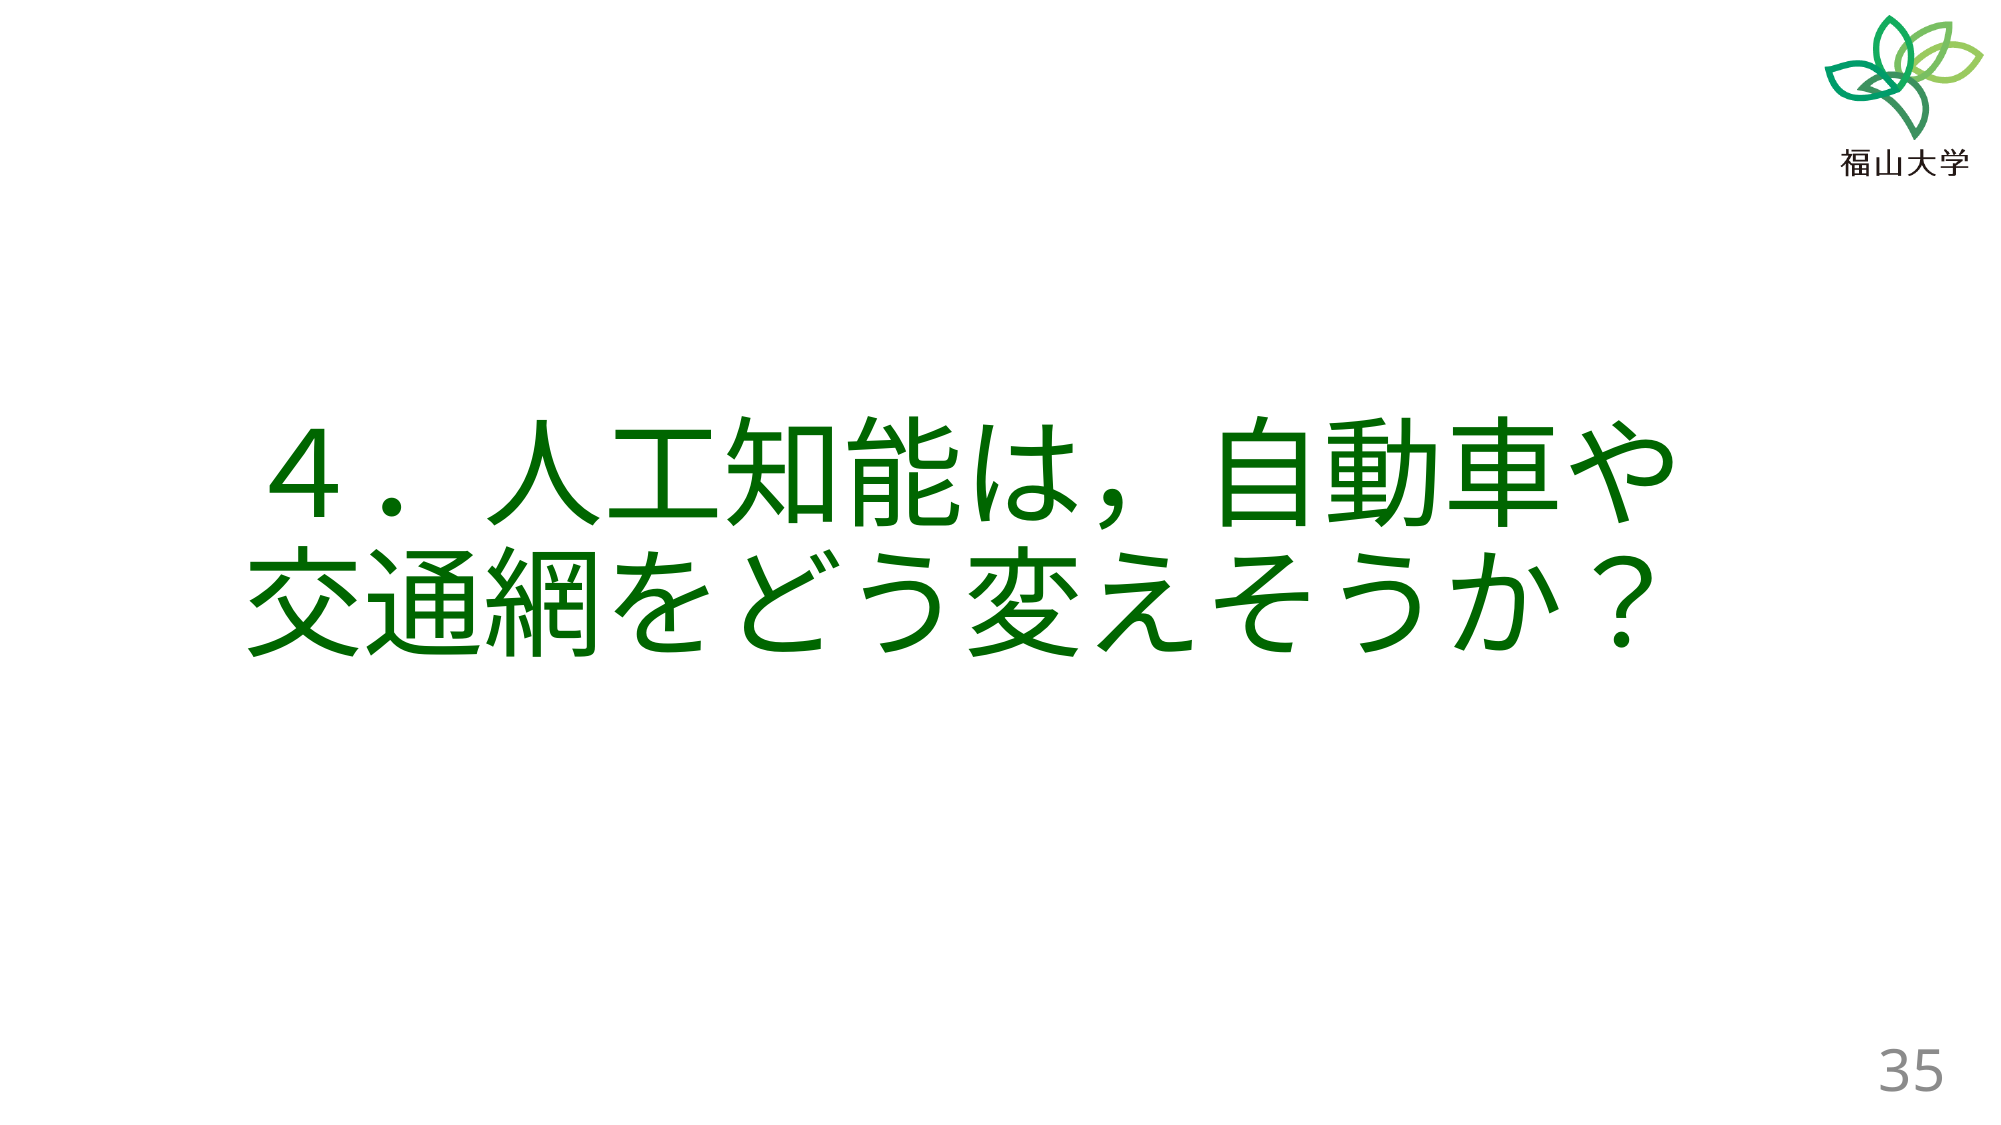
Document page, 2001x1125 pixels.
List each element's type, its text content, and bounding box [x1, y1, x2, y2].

title ４．人工知能は，自動車や交通網をどう変えそうか？ [213, 288, 1714, 681]
slide_number 35 [1510, 1042, 1961, 1103]
picture [1809, 0, 2000, 195]
